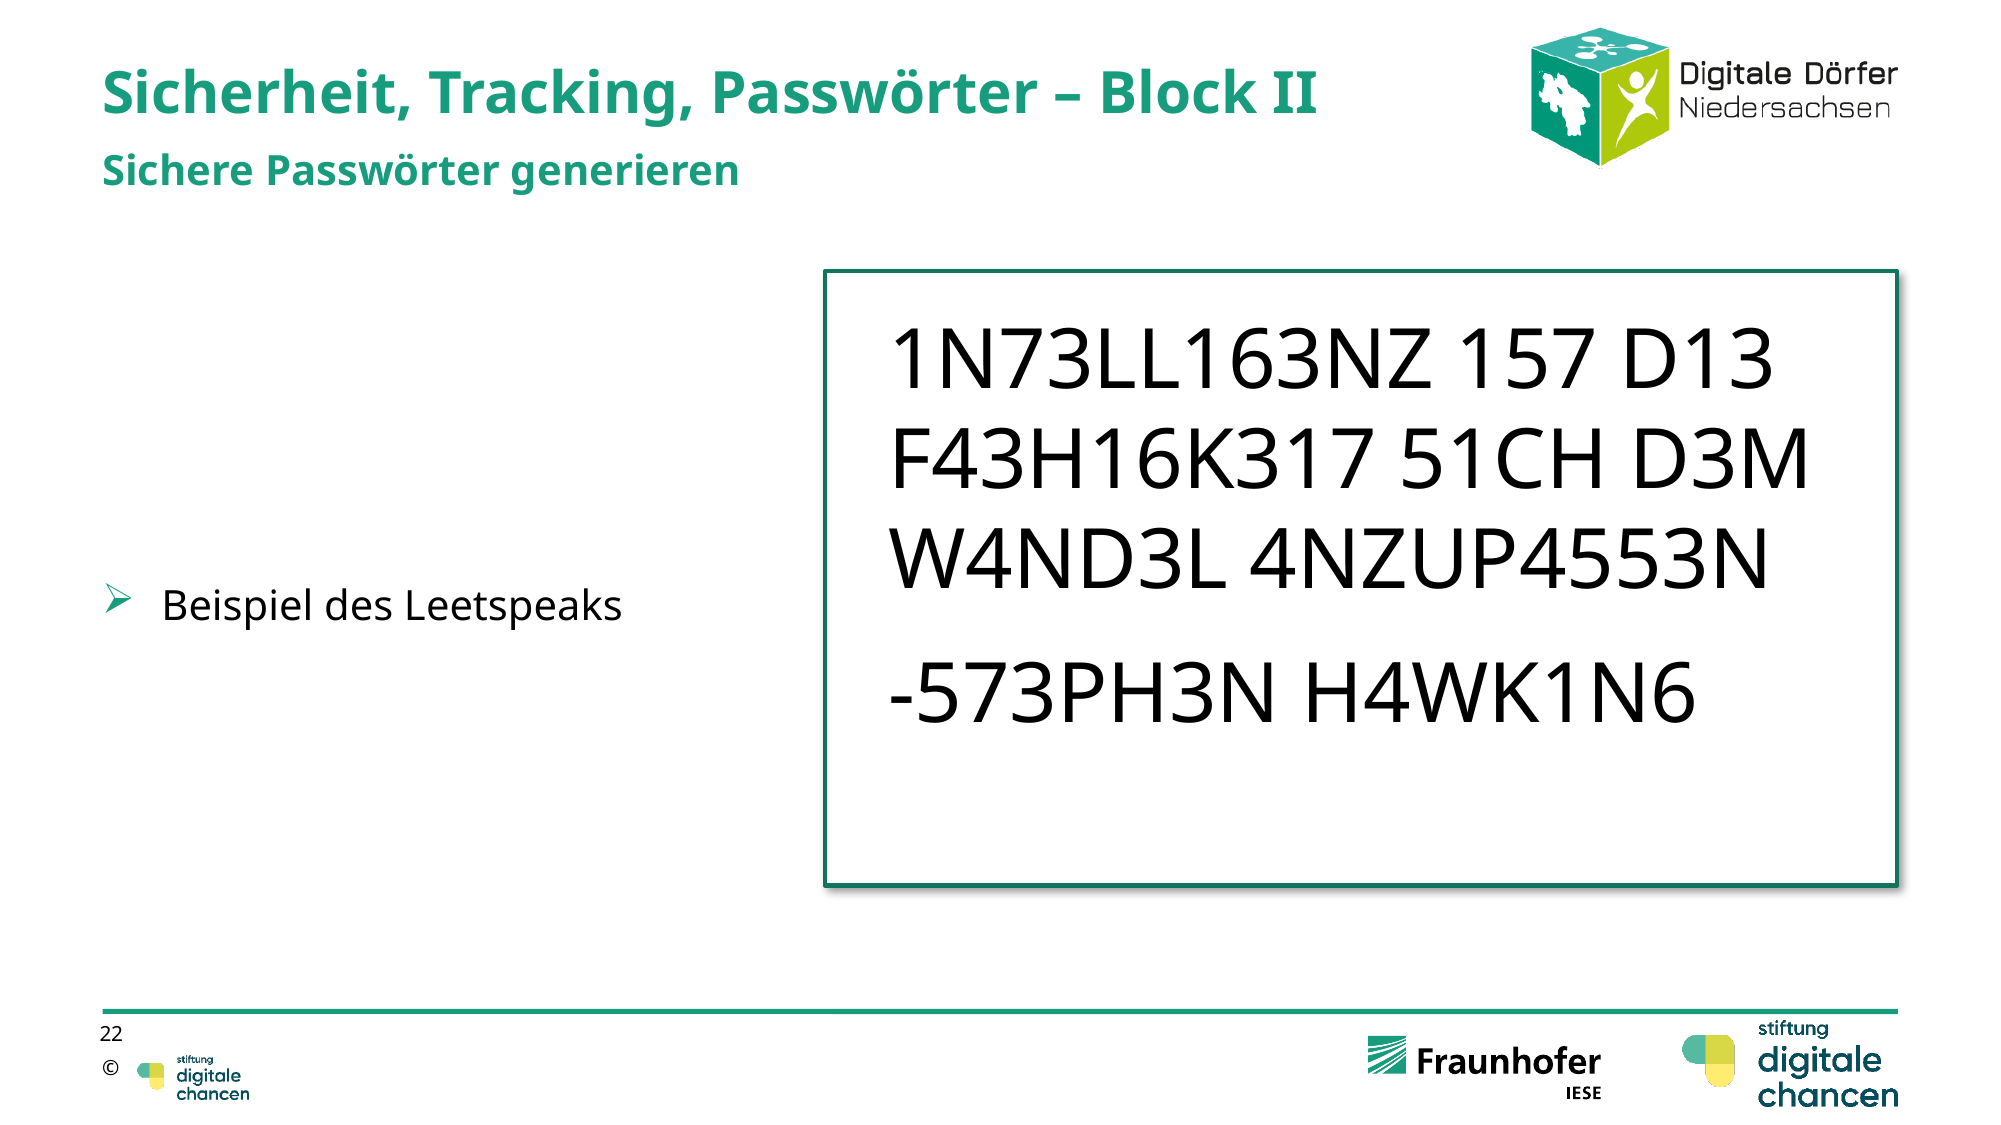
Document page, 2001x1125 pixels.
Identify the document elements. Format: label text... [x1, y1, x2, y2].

list Beispiel des Leetspeaks [102, 218, 1898, 988]
picture [1682, 1020, 1898, 1107]
picture [1529, 126, 1898, 143]
picture [1529, 26, 1898, 54]
subtitle Sichere Passwörter generieren [102, 143, 1898, 201]
picture [137, 1055, 249, 1100]
title Sicherheit, Tracking, Passwörter – Block II [102, 54, 1898, 126]
